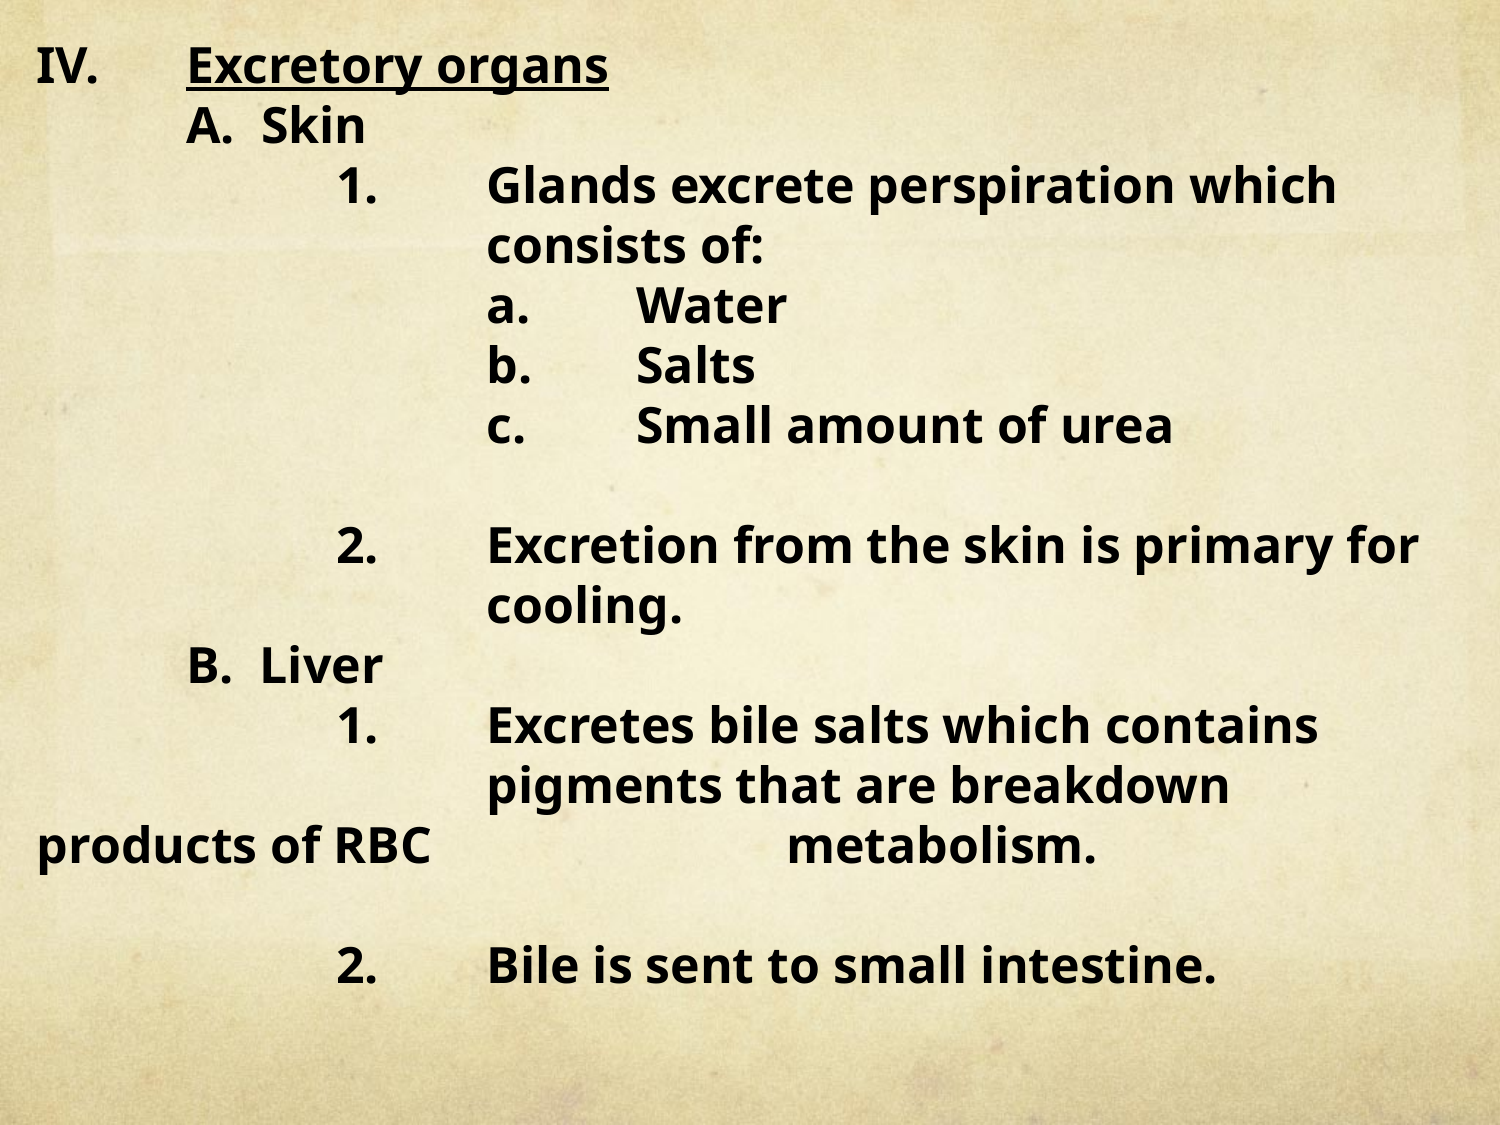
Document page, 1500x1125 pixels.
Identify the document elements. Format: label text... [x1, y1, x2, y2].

picture [0, 0, 1500, 1125]
text_box IV. Excretory organs A. Skin 1. Glands excrete perspiration which consists of: a. Water b. Salts c. Small amount of urea 2. Excretion from the skin is primary for cooling. B. Liver 1. Excretes bile salts which contains pigments that are breakdown products of RBC metabolism. 2. Bile is sent to small intestine. [21, 26, 1457, 1062]
